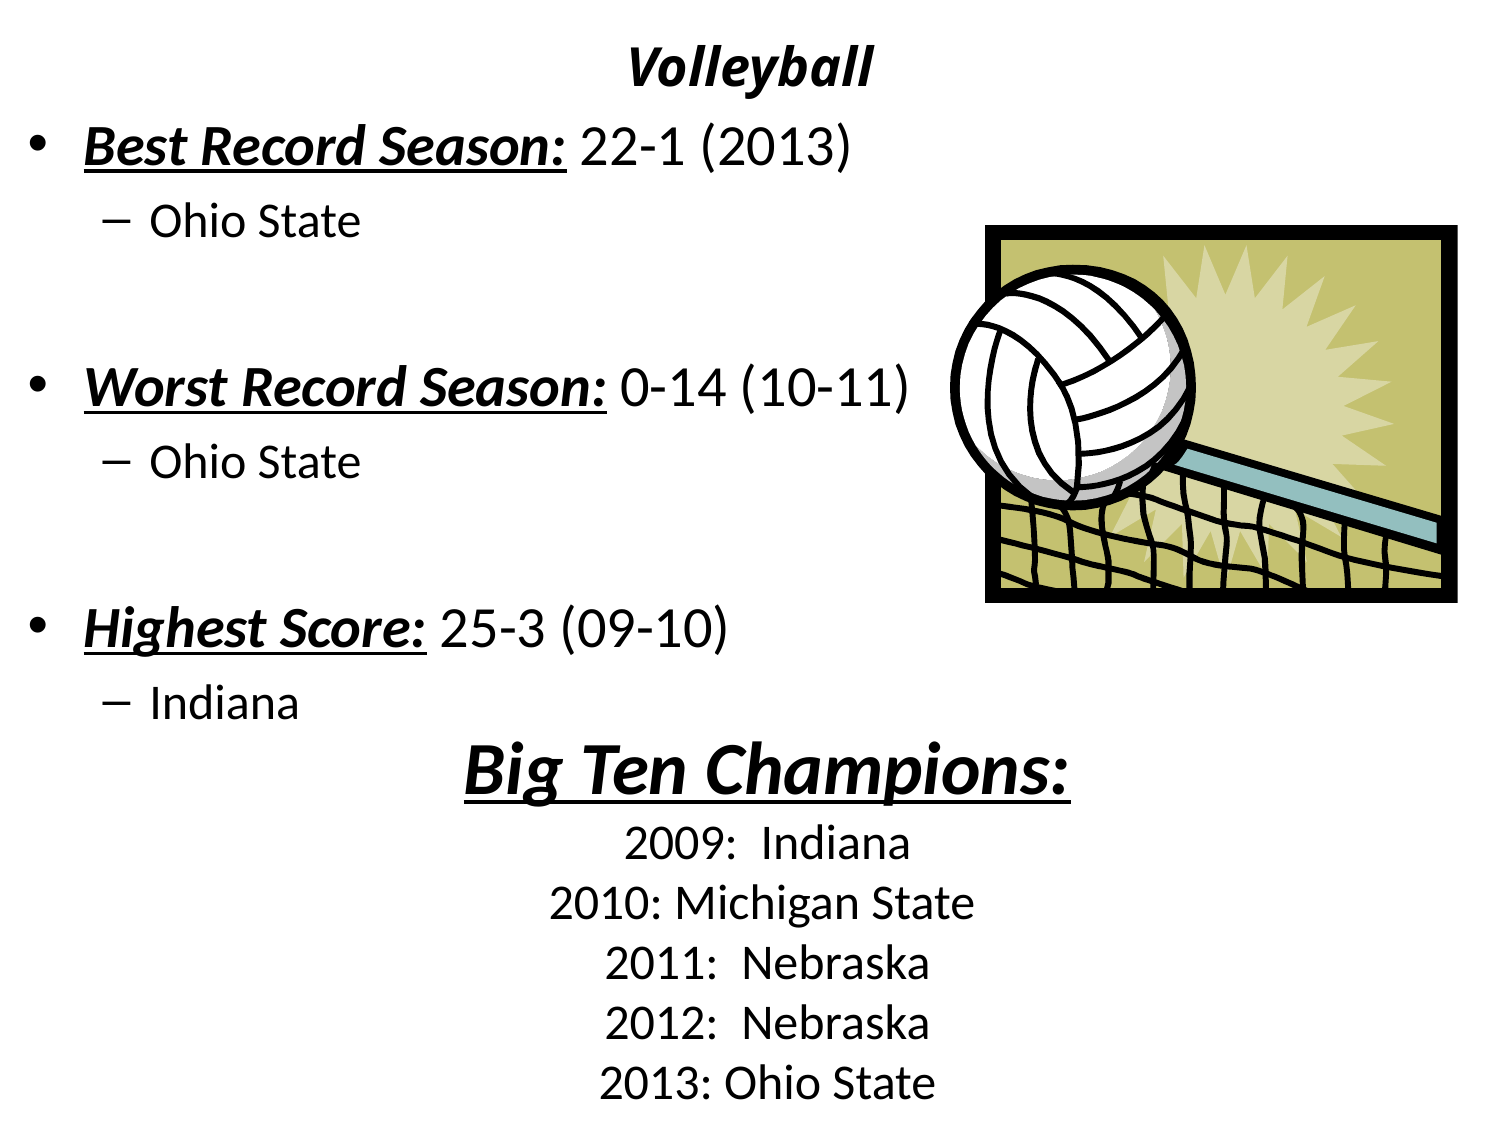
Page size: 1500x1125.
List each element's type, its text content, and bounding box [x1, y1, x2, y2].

title Volleyball [75, 24, 1425, 105]
list Best Record Season: 22-1 (2013) Ohio State Worst Record Season: 0-14 (10-11) Ohio State Highest Score: 25-3 (09-10) Indiana [12, 99, 1100, 800]
picture [949, 224, 1458, 603]
text_box Big Ten Champions: 2009: Indiana 2010: Michigan State 2011: Nebraska 2012: Nebraska 2013: Ohio State [98, 712, 1437, 1118]
